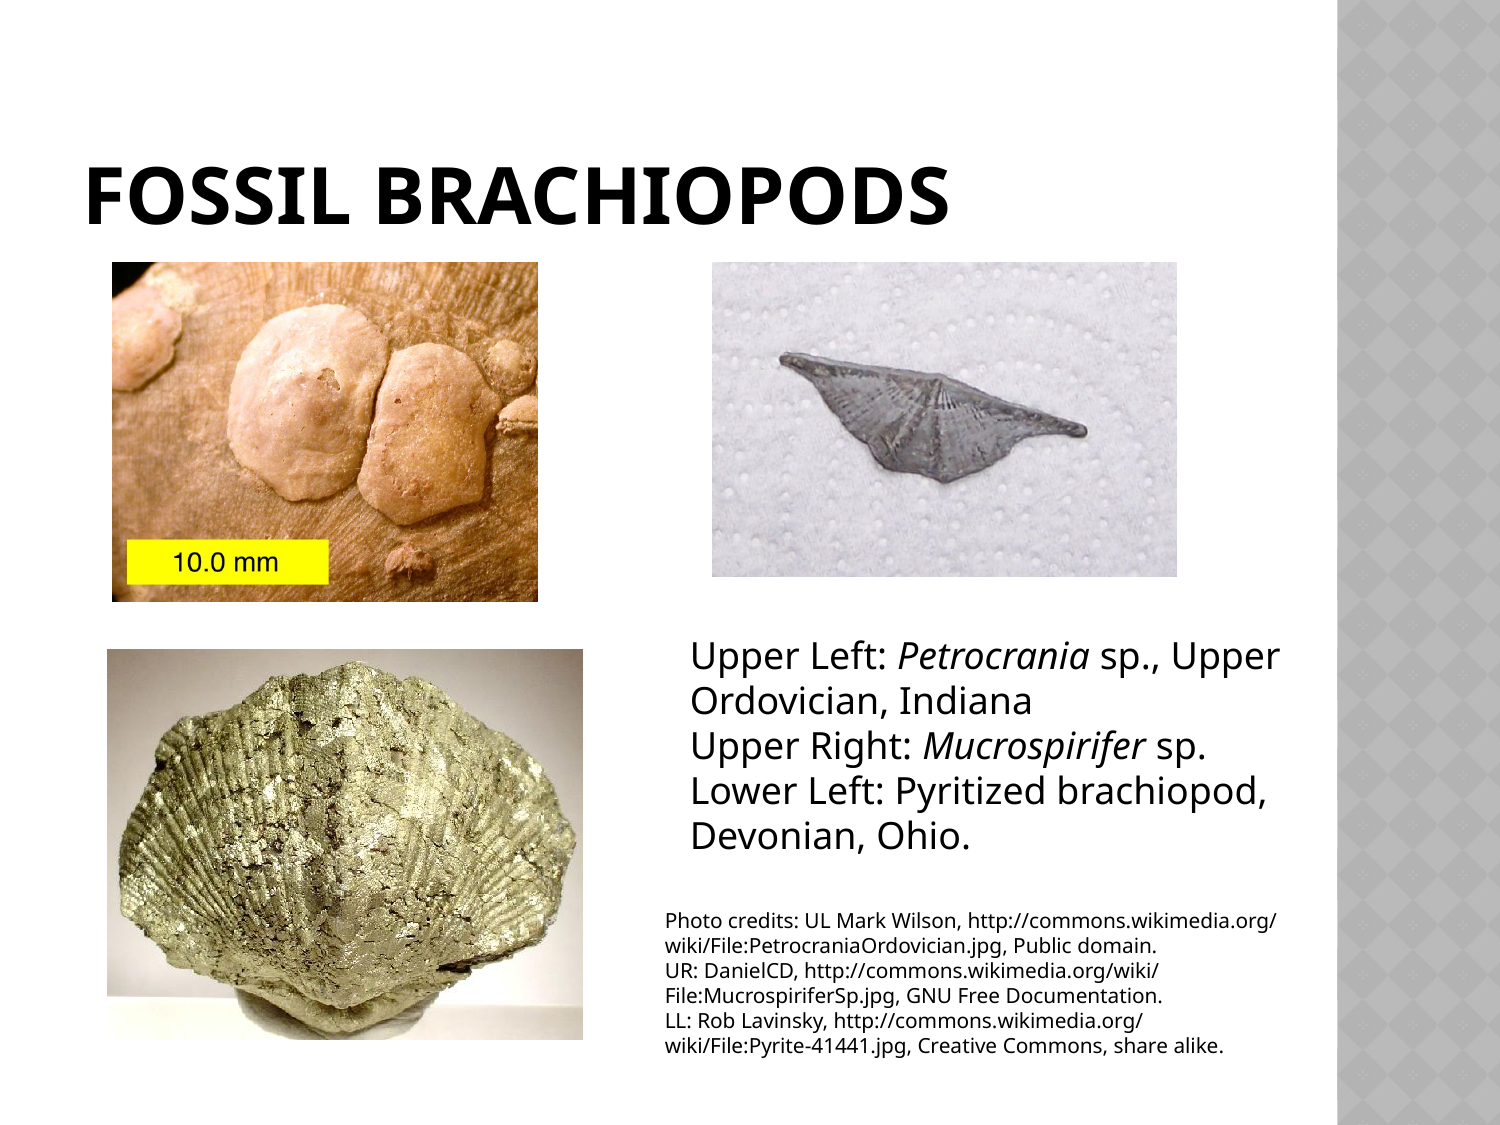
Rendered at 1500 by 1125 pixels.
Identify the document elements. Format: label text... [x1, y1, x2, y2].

text_box Photo credits: UL Mark Wilson, http://commons.wikimedia.org/ wiki/File:PetrocraniaOrdovician.jpg, Public domain. UR: DanielCD, http://commons.wikimedia.org/wiki/ File:MucrospiriferSp.jpg, GNU Free Documentation. LL: Rob Lavinsky, http://commons.wikimedia.org/ wiki/File:Pyrite-41441.jpg, Creative Commons, share alike. [650, 899, 1300, 1110]
text_box Upper Left: Petrocrania sp., Upper Ordovician, Indiana Upper Right: Mucrospirifer sp. Lower Left: Pyritized brachiopod, Devonian, Ohio. [675, 624, 1300, 865]
picture [106, 649, 583, 1040]
picture [112, 261, 538, 602]
title Fossil brachiopods [75, 52, 1263, 240]
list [712, 261, 1178, 578]
